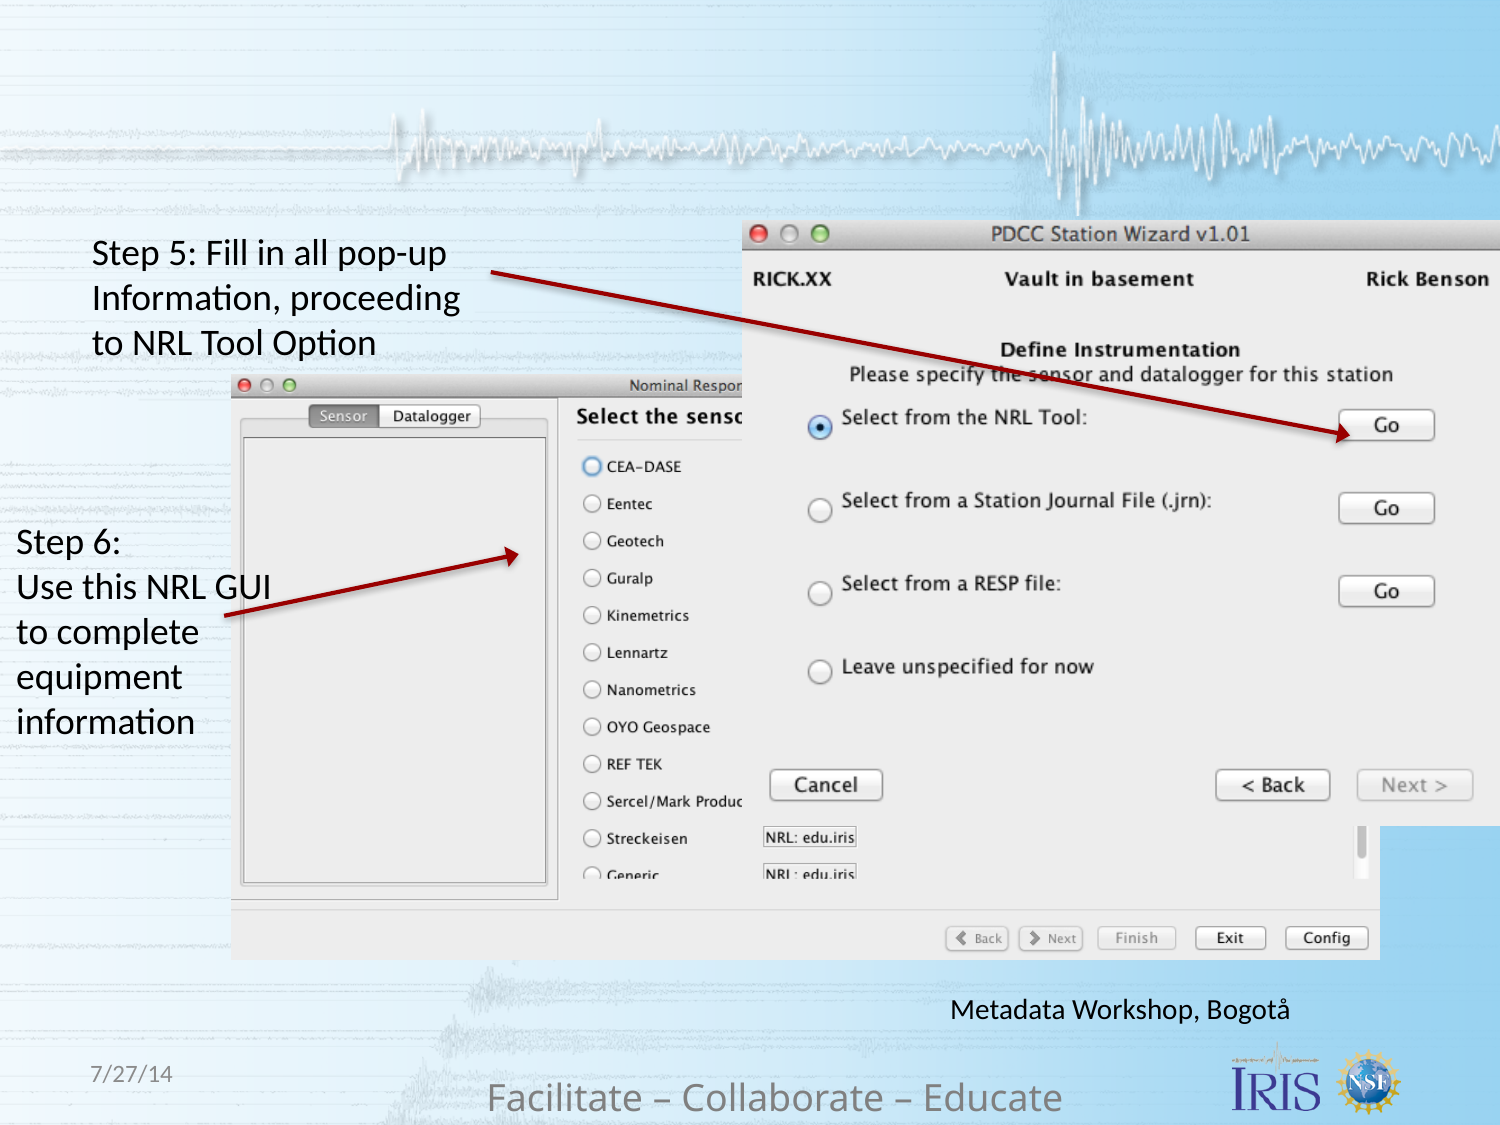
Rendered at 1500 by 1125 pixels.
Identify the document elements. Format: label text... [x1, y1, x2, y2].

text_box Step 6: Use this NRL GUI to complete equipment information [1, 509, 225, 750]
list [230, 351, 1380, 983]
picture [0, 0, 1500, 1125]
footer Metadata Workshop, Bogotå [935, 982, 1500, 1043]
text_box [223, 553, 519, 616]
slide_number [75, 1042, 450, 1103]
text_box Step 5: Fill in all pop-up Information, proceeding to NRL Tool Option [77, 220, 477, 371]
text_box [490, 271, 1351, 436]
